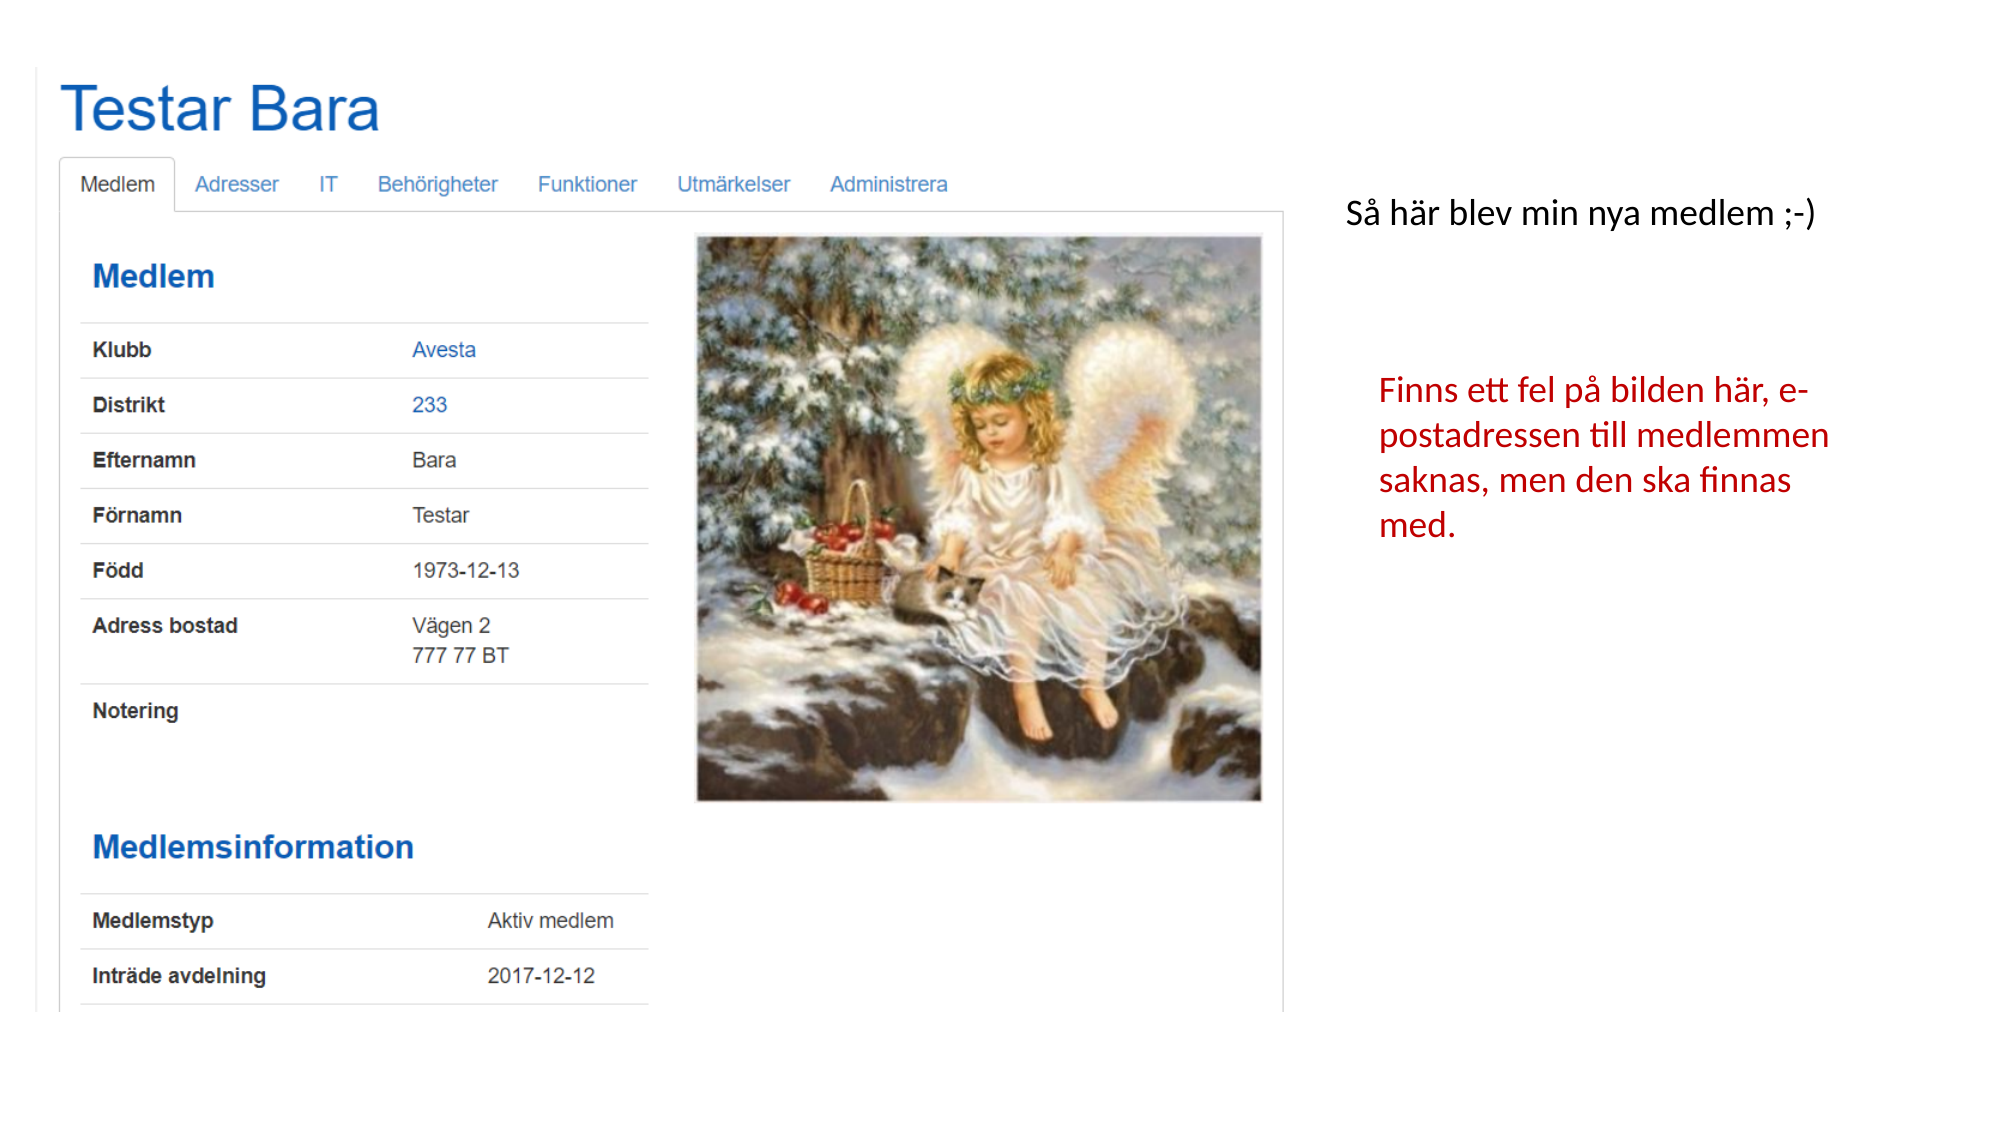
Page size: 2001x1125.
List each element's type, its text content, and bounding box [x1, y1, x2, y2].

text_box Så här blev min nya medlem ;-) [1331, 180, 1874, 286]
picture [35, 67, 1297, 1012]
text_box Finns ett fel på bilden här, e-postadressen till medlemmen saknas, men den ska finnas med. [1363, 357, 1855, 553]
